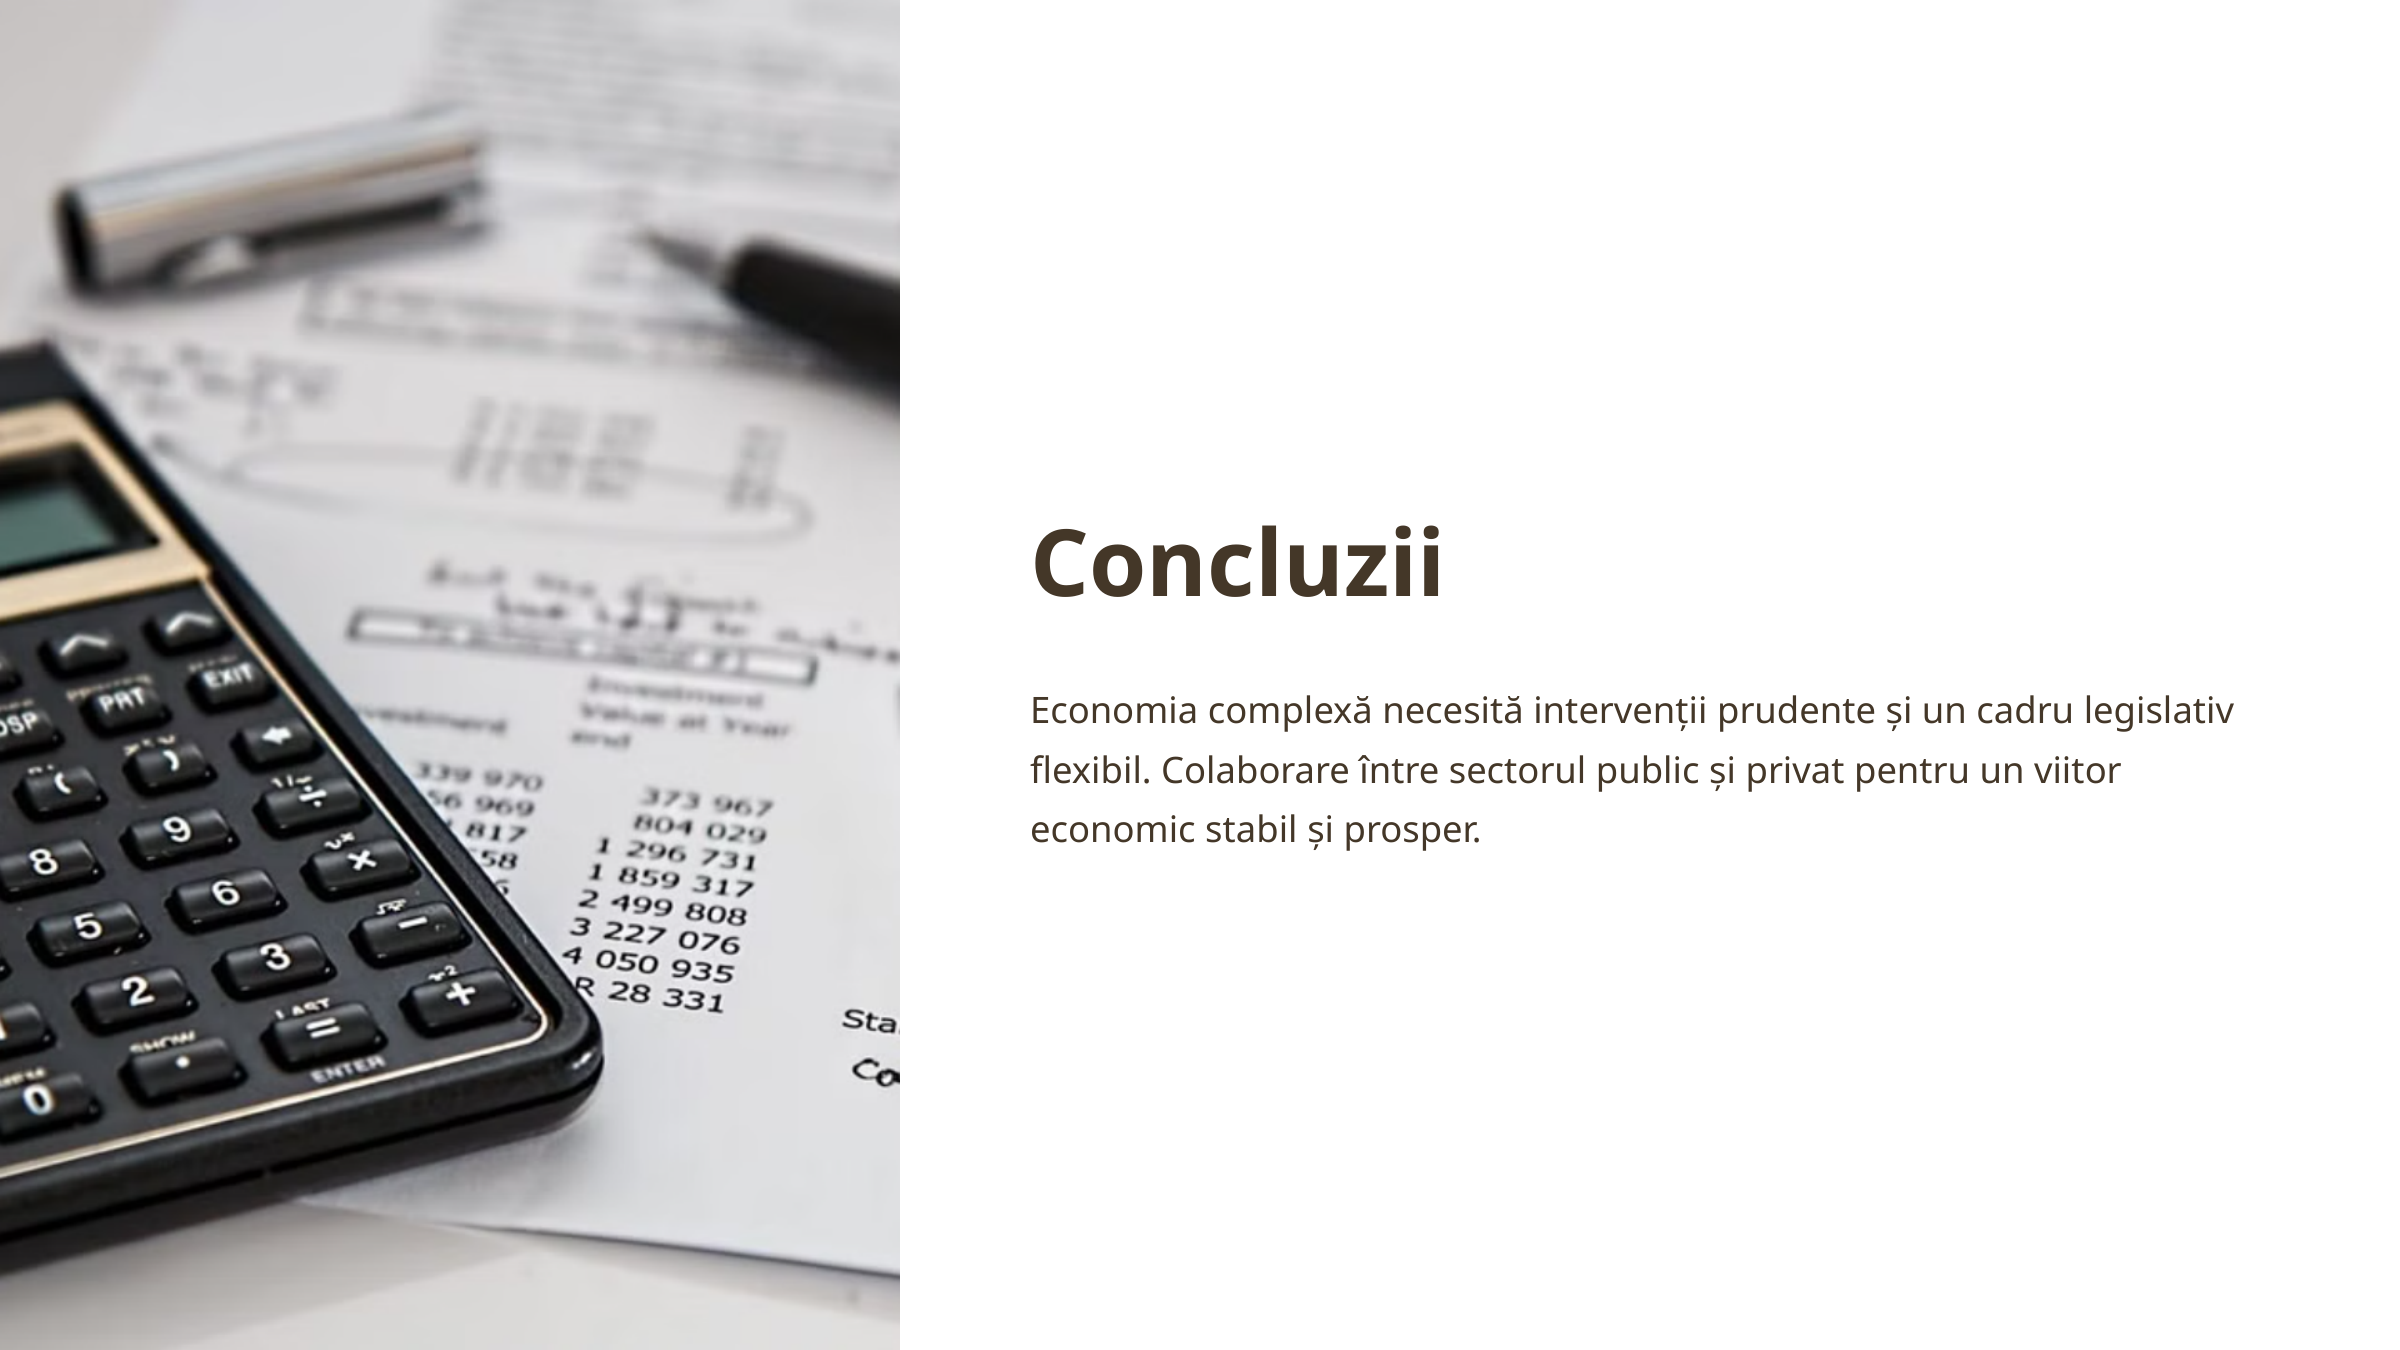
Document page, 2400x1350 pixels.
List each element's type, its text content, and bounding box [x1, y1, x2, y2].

text_box Concluzii [1030, 499, 1961, 616]
text_box Economia complexă necesită intervenții prudente și un cadru legislativ flexibil. Colaborare între sectorul public și privat pentru un viitor economic stabil și prosper. [1030, 671, 2270, 851]
picture [0, 0, 900, 1350]
